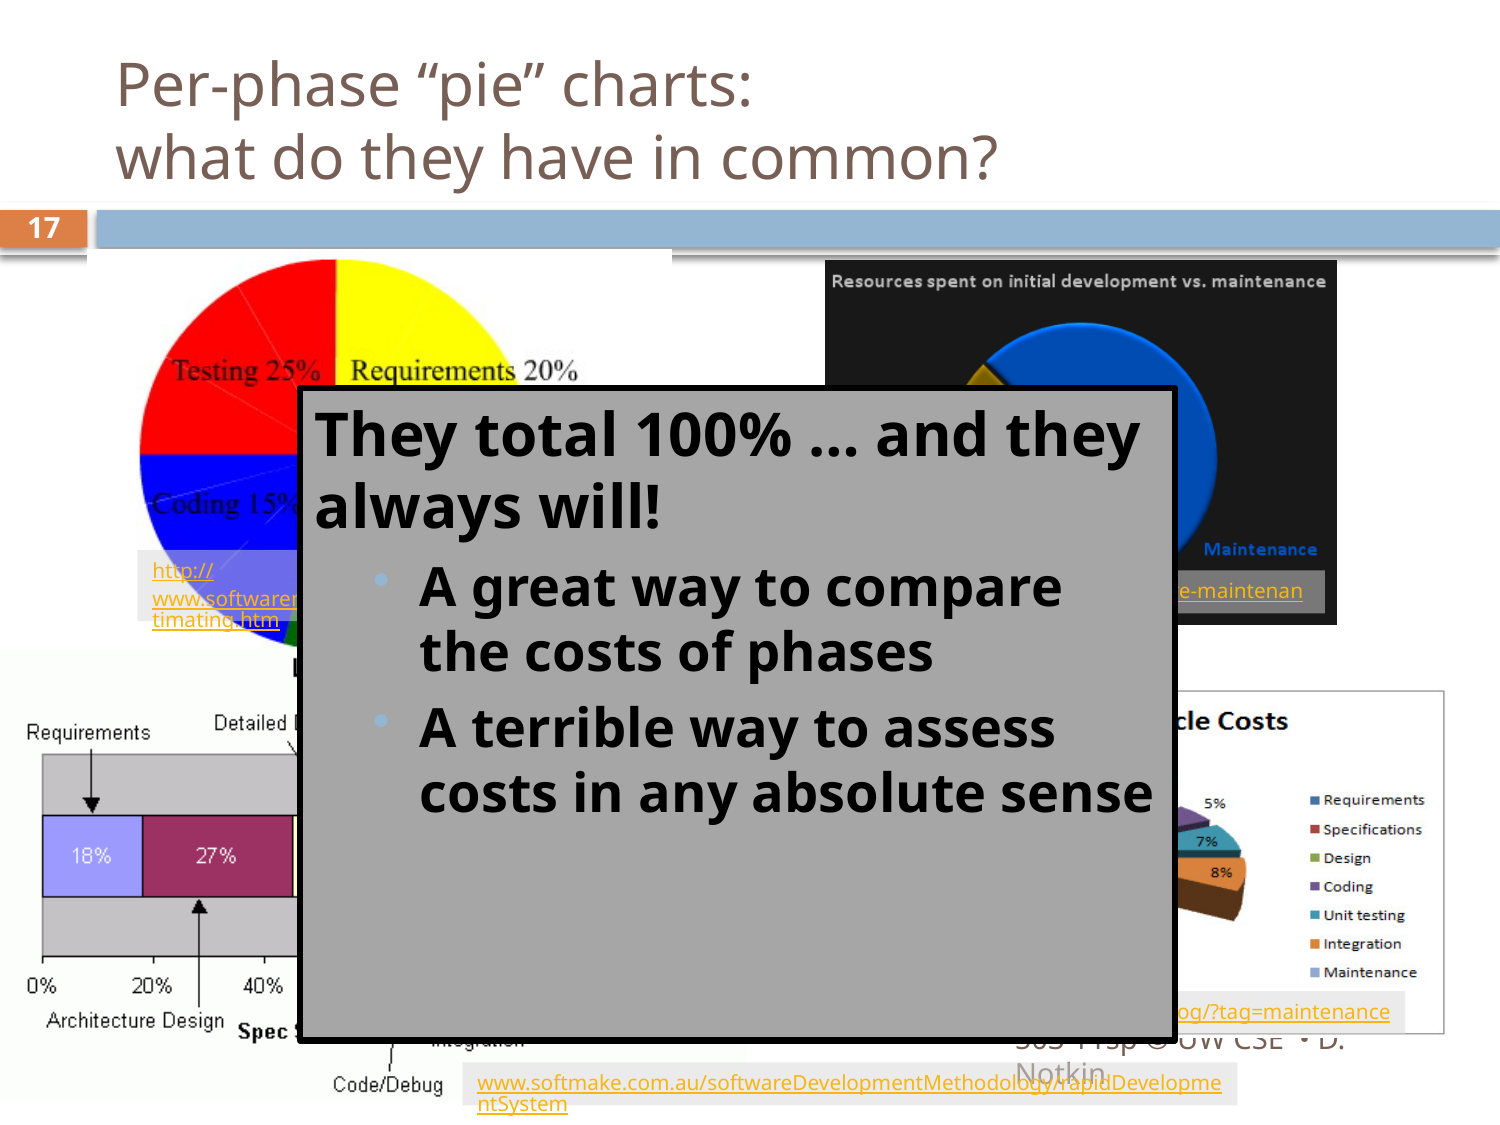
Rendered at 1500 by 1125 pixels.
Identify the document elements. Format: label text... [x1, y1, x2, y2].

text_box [799, 687, 1451, 1038]
list They total 100% … and they always will! A great way to compare the costs of phases A terrible way to assess costs in any absolute sense [677, 388, 1175, 1041]
slide_number 503 11sp © UW CSE • D. Notkin [999, 1048, 1438, 1085]
picture [0, 649, 748, 1101]
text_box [87, 249, 673, 648]
slide_number 17 [0, 208, 88, 249]
title Per-phase “pie” charts: what do they have in common? [100, 37, 1438, 200]
text_box www.softmake.com.au/softwareDevelopmentMethodology/rapidDevelopmentSystem [750, 1062, 1238, 1106]
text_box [824, 260, 1338, 626]
